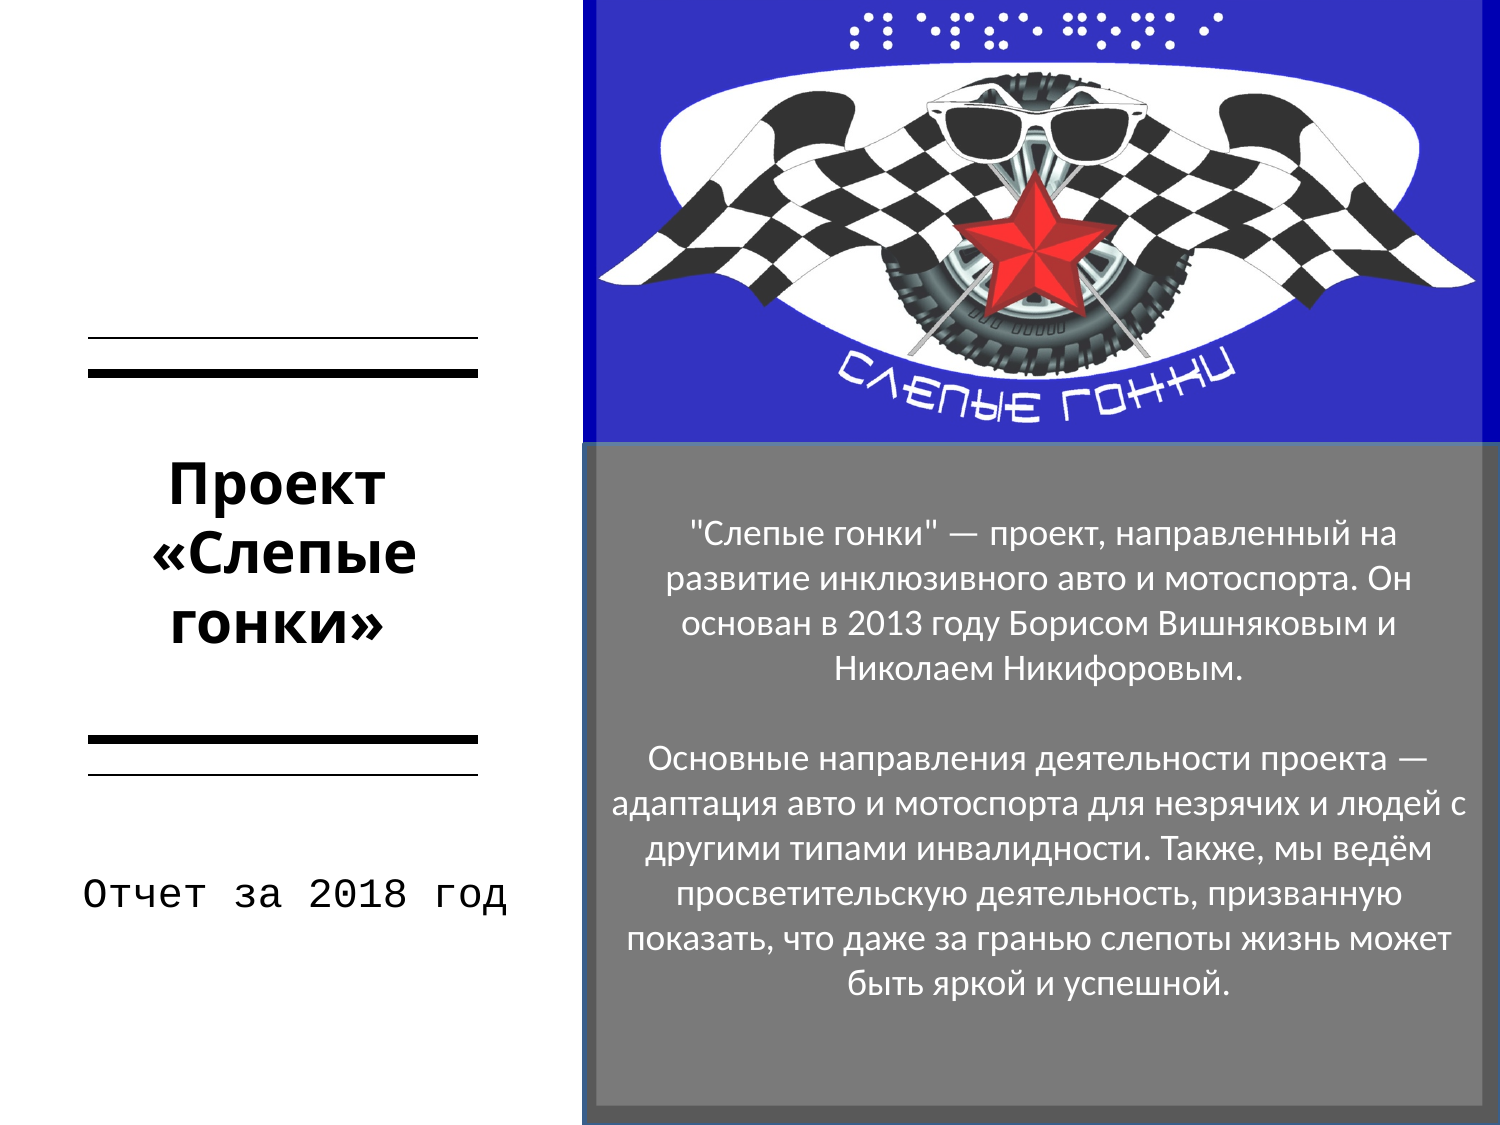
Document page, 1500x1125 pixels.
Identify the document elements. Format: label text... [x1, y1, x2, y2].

text_box [582, 453, 1500, 1125]
text_box "Слепые гонки" — проект, направленный на развитие инклюзивного авто и мотоспорта. Он основан в 2013 году Борисом Вишняковым и Николаем Никифоровым. Основные направления деятельности проекта — адаптация авто и мотоспорта для незрячих и людей с другими типами инвалидности. Также, мы ведём просветительскую деятельность, призванную показать, что даже за гранью слепоты жизнь может быть яркой и успешной. [594, 454, 1484, 1108]
picture [582, 0, 1500, 445]
title Проект «Слепые гонки» [41, 373, 514, 728]
subtitle Отчет за 2018 год [0, 857, 582, 1035]
